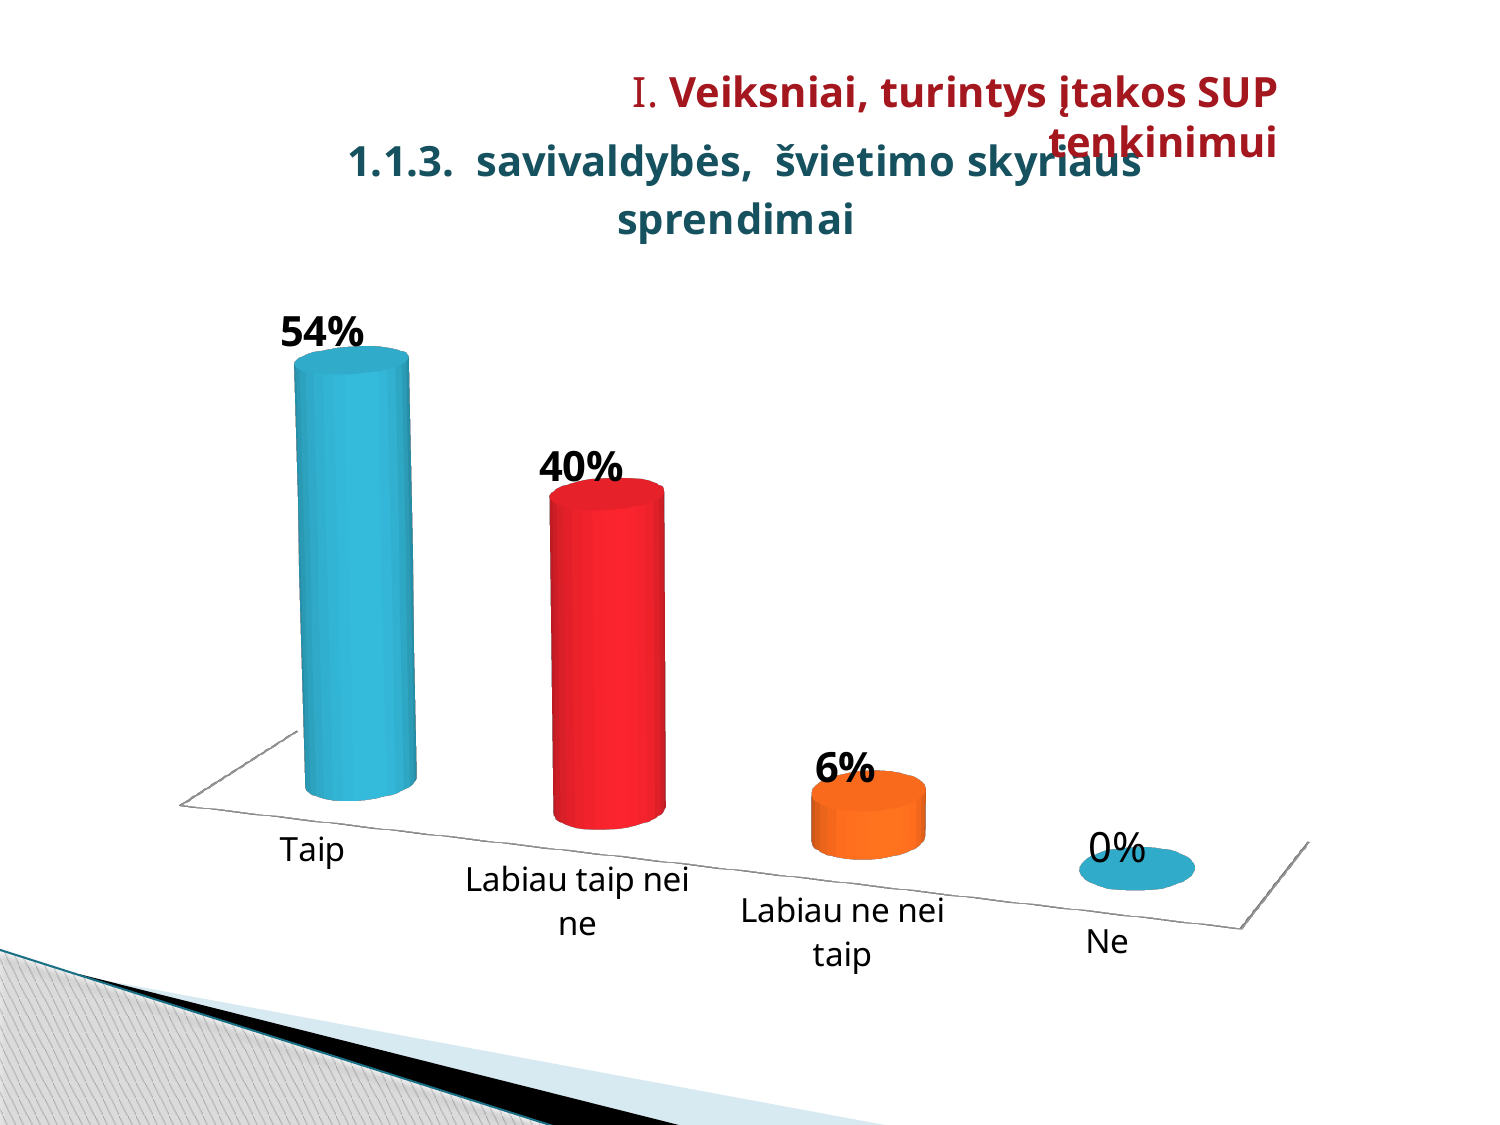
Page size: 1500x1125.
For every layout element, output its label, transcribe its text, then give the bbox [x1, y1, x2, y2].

text_box I. Veiksniai, turintys įtakos SUP tenkinimui [501, 58, 1294, 92]
chart [88, 92, 1402, 995]
